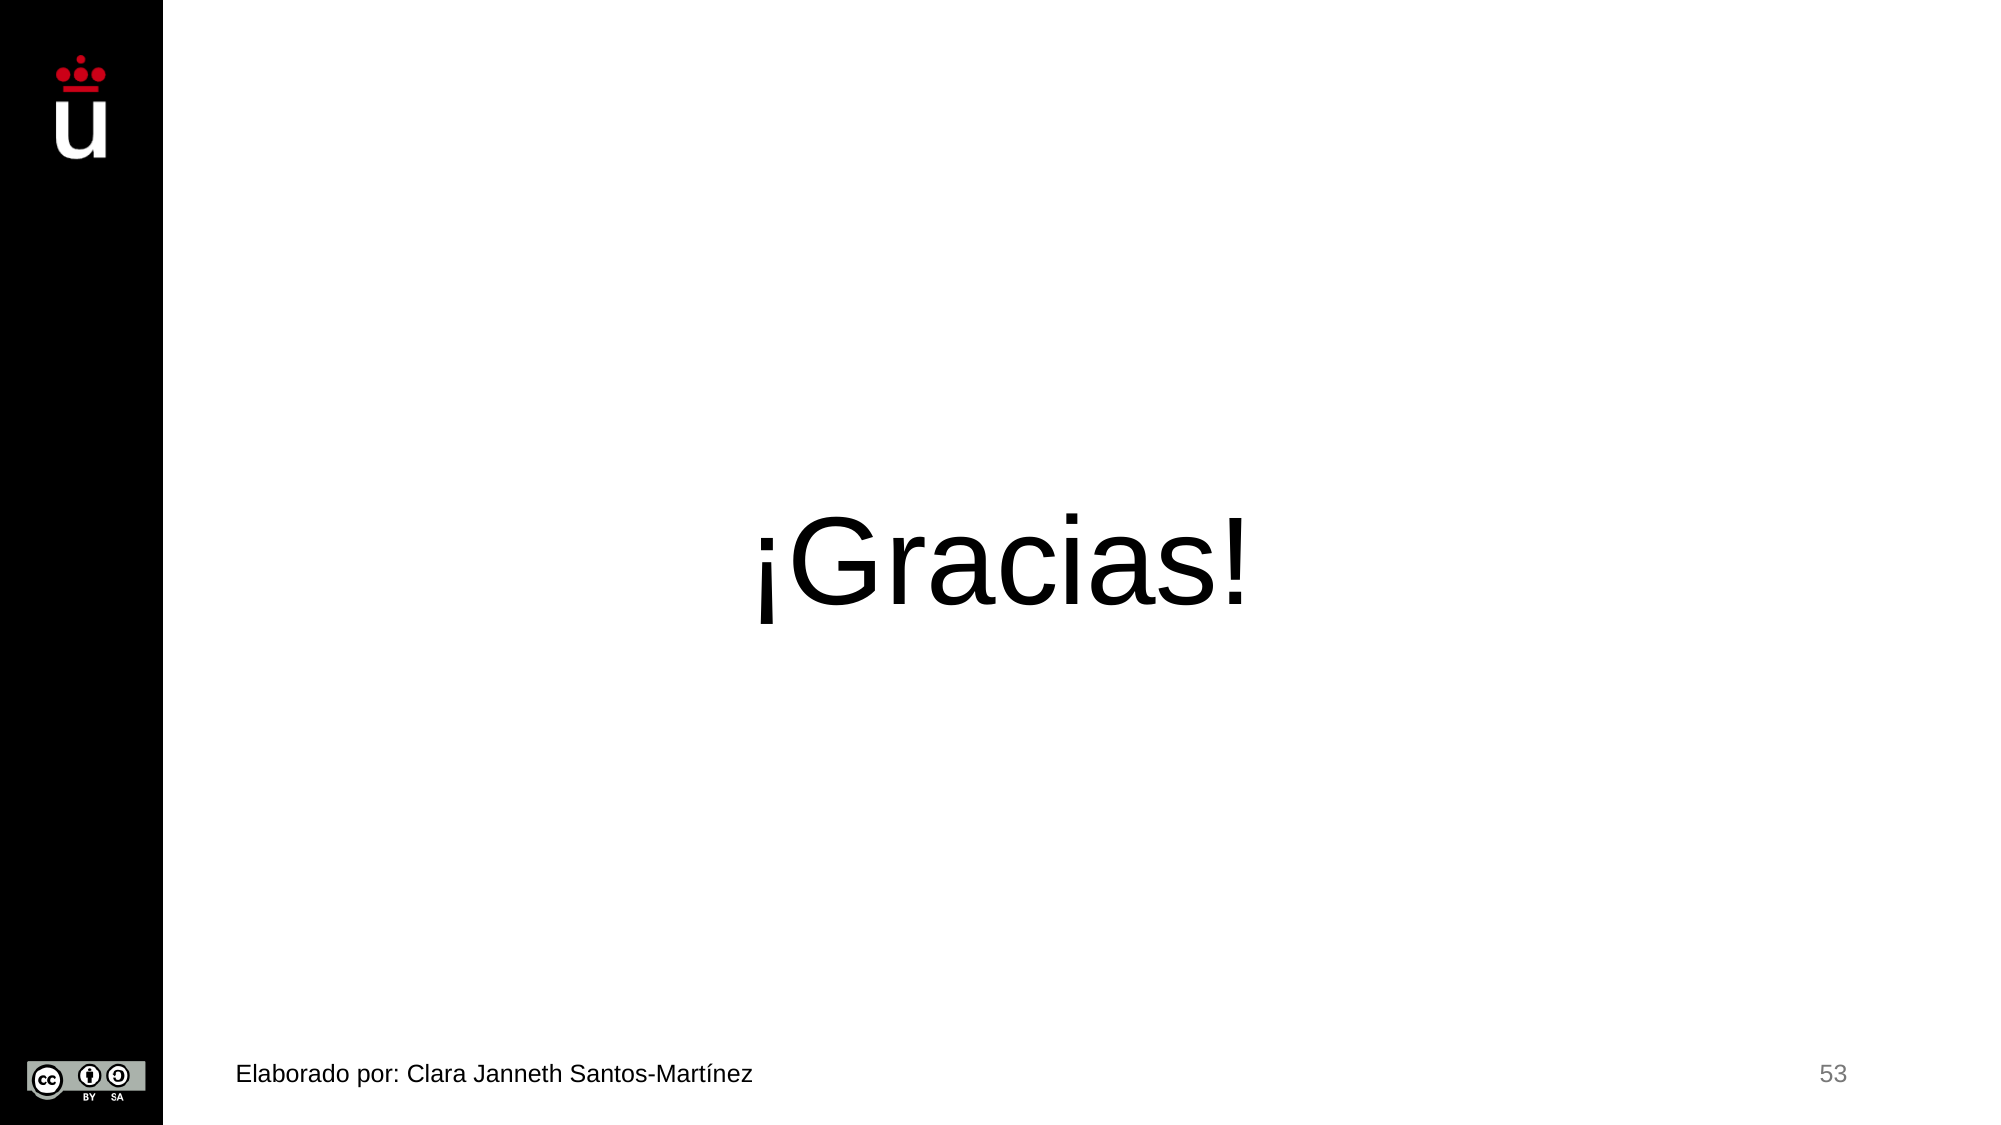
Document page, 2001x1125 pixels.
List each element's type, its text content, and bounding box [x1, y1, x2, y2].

slide_number 53 [1412, 1042, 1863, 1103]
picture [26, 1060, 146, 1103]
picture [55, 55, 117, 165]
title ¡Gracias! [543, 226, 1457, 639]
footer Elaborado por: Clara Janneth Santos-Martínez [220, 1042, 1412, 1103]
